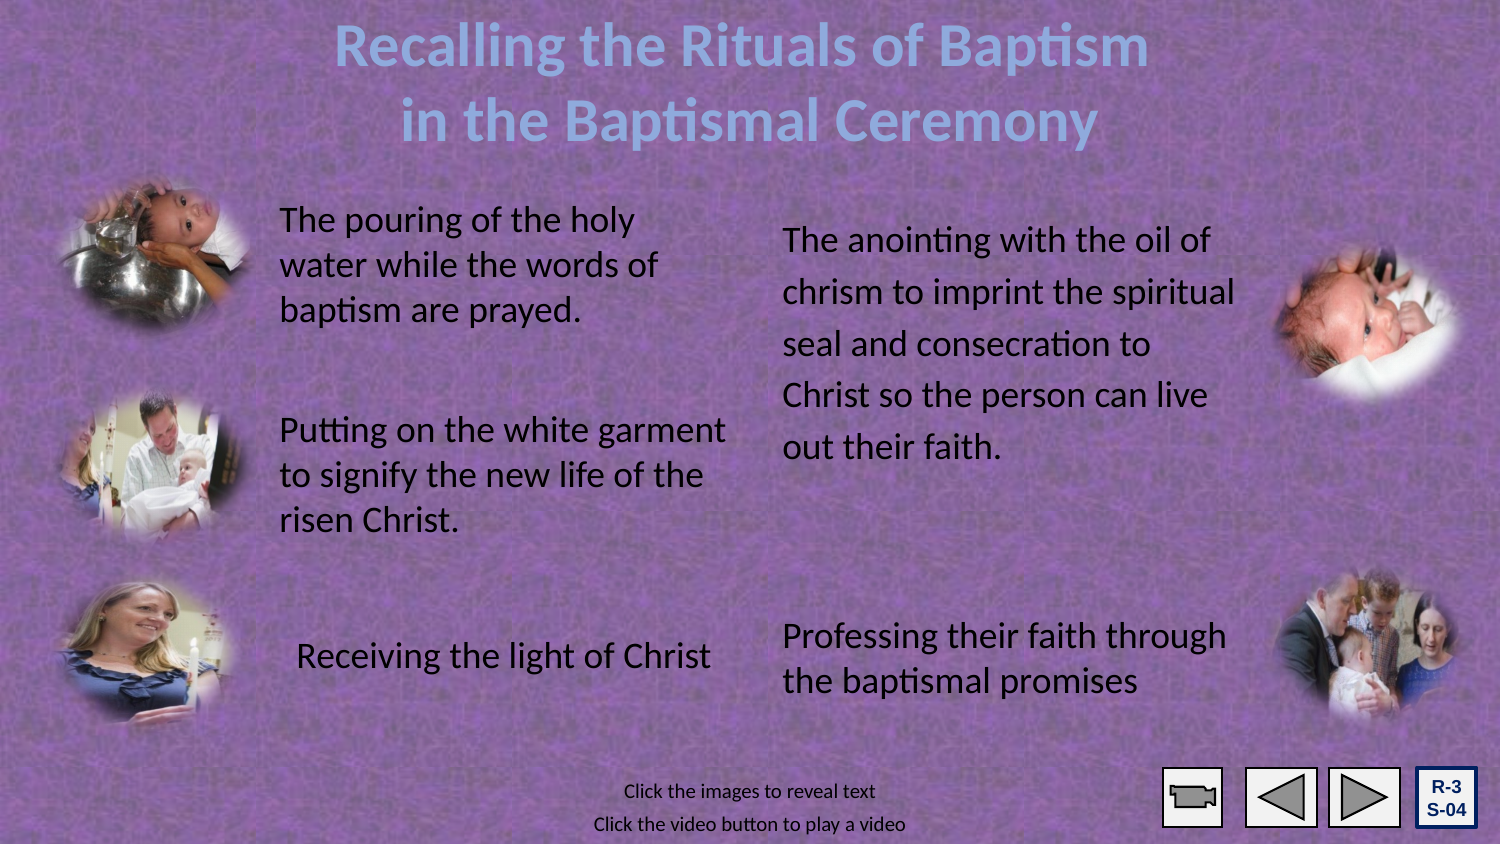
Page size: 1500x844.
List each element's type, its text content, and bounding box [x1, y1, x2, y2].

text_box Click the video button to play a video [578, 803, 921, 844]
text_box [1162, 767, 1223, 828]
text_box The pouring of the holy water while the words of baptism are prayed. [265, 187, 744, 338]
picture [1258, 231, 1477, 417]
picture [43, 376, 265, 555]
picture [1258, 554, 1477, 734]
text_box Click the images to reveal text [609, 769, 891, 810]
picture [43, 560, 250, 744]
text_box Professing their faith through the baptismal promises [767, 603, 1258, 709]
text_box The anointing with the oil of chrism to imprint the spiritual seal and consecration to Christ so the person can live out their faith. [767, 201, 1259, 475]
text_box [1328, 767, 1401, 828]
text_box Putting on the white garment to signify the new life of the risen Christ. [265, 397, 744, 548]
picture [43, 163, 265, 349]
text_box R-3 S-04 [1417, 767, 1477, 827]
text_box Recalling the Rituals of Baptism in the Baptismal Ceremony [0, 0, 1500, 162]
text_box Receiving the light of Christ [281, 624, 727, 684]
text_box [1245, 767, 1318, 828]
